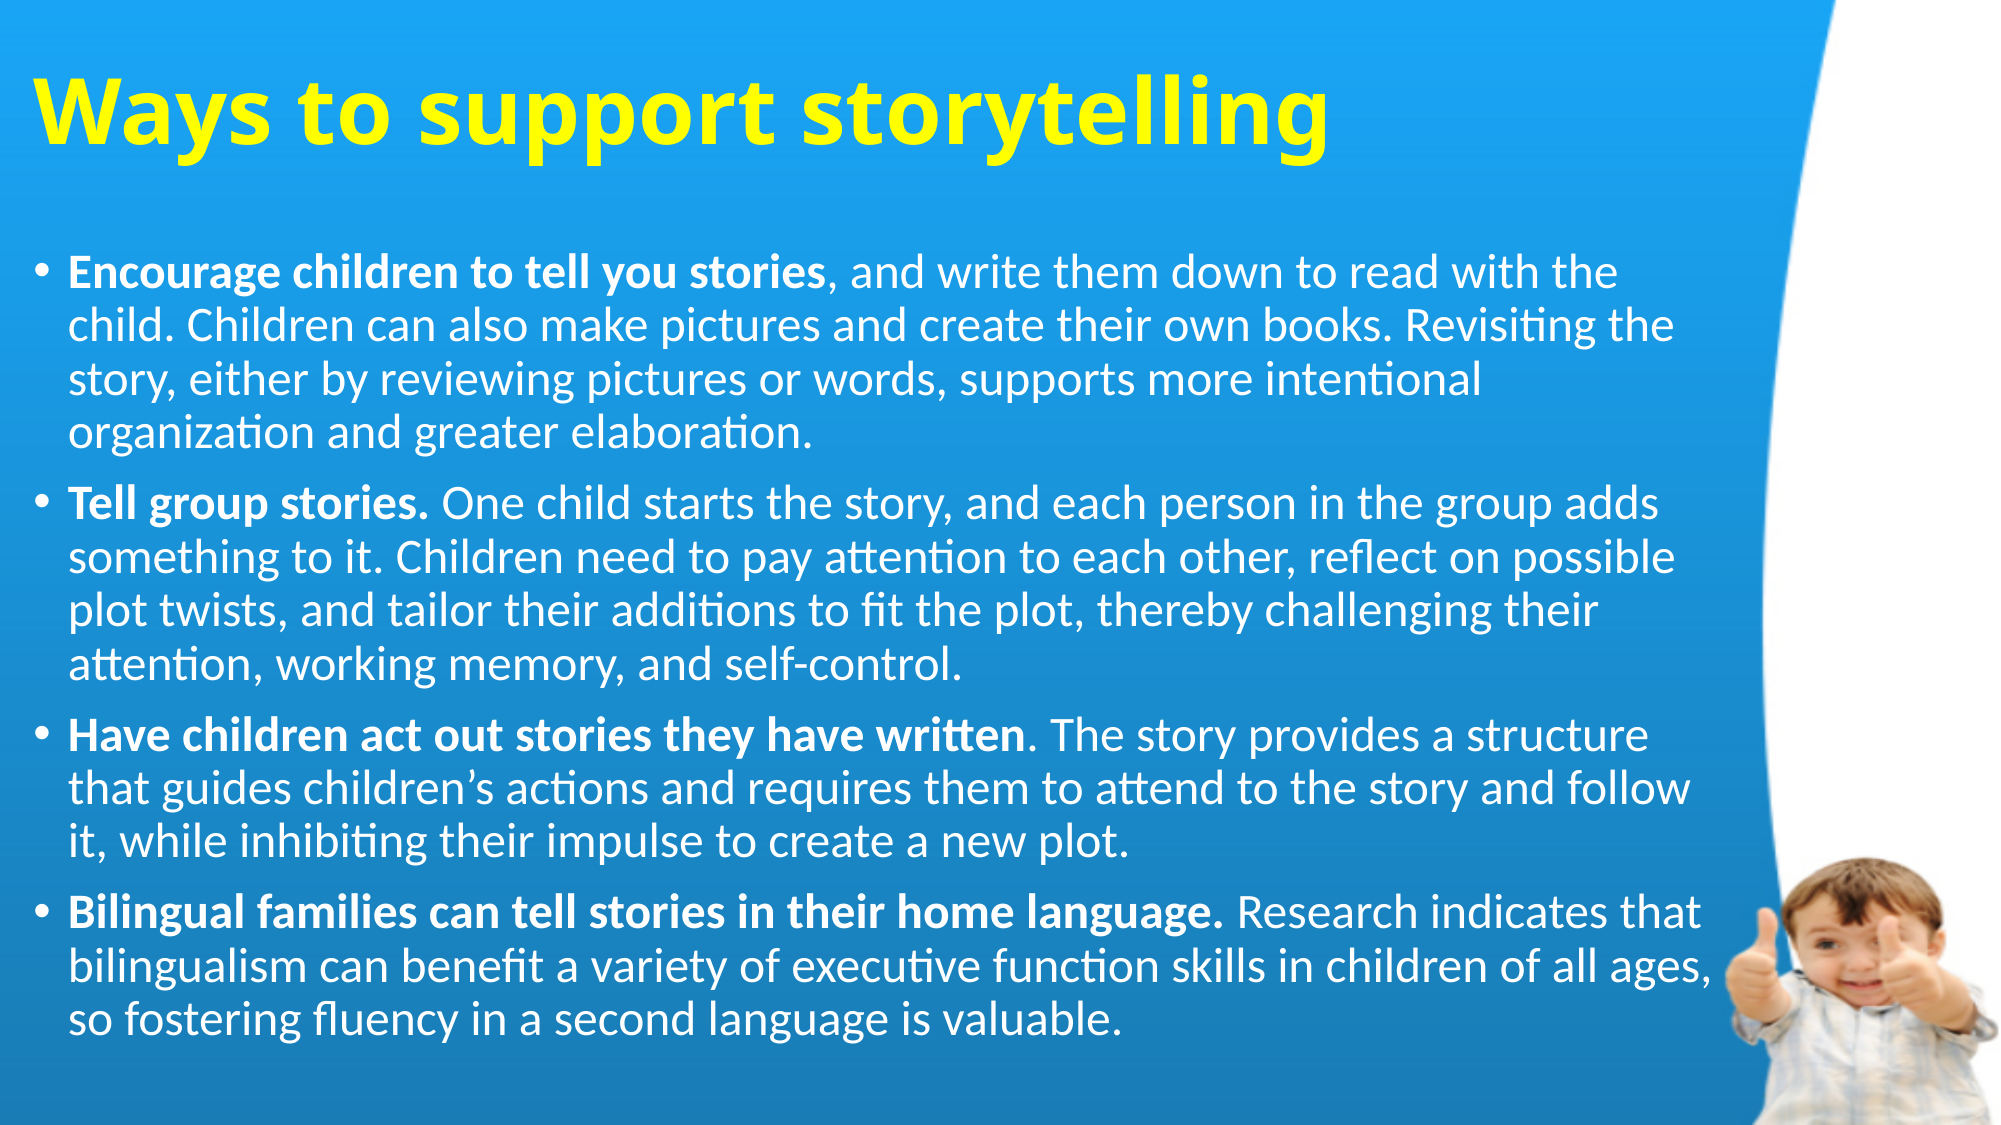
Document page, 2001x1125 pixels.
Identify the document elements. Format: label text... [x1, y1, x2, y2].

picture [0, 0, 2001, 1125]
list Encourage children to tell you stories, and write them down to read with the child. Children can also make pictures and create their own books. Revisiting the story, either by reviewing pictures or words, supports more intentional organization and greater elaboration. Tell group stories. One child starts the story, and each person in the group adds something to it. Children need to pay attention to each other, reflect on possible plot twists, and tailor their additions to fit the plot, thereby challenging their attention, working memory, and self-control. Have children act out stories they have written. The story provides a structure that guides children’s actions and requires them to attend to the story and follow it, while inhibiting their impulse to create a new plot. Bilingual families can tell stories in their home language. Research indicates that bilingualism can benefit a variety of executive function skills in children of all ages, so fostering fluency in a second language is valuable. [18, 238, 1744, 1068]
title Ways to support storytelling [18, 11, 1902, 219]
